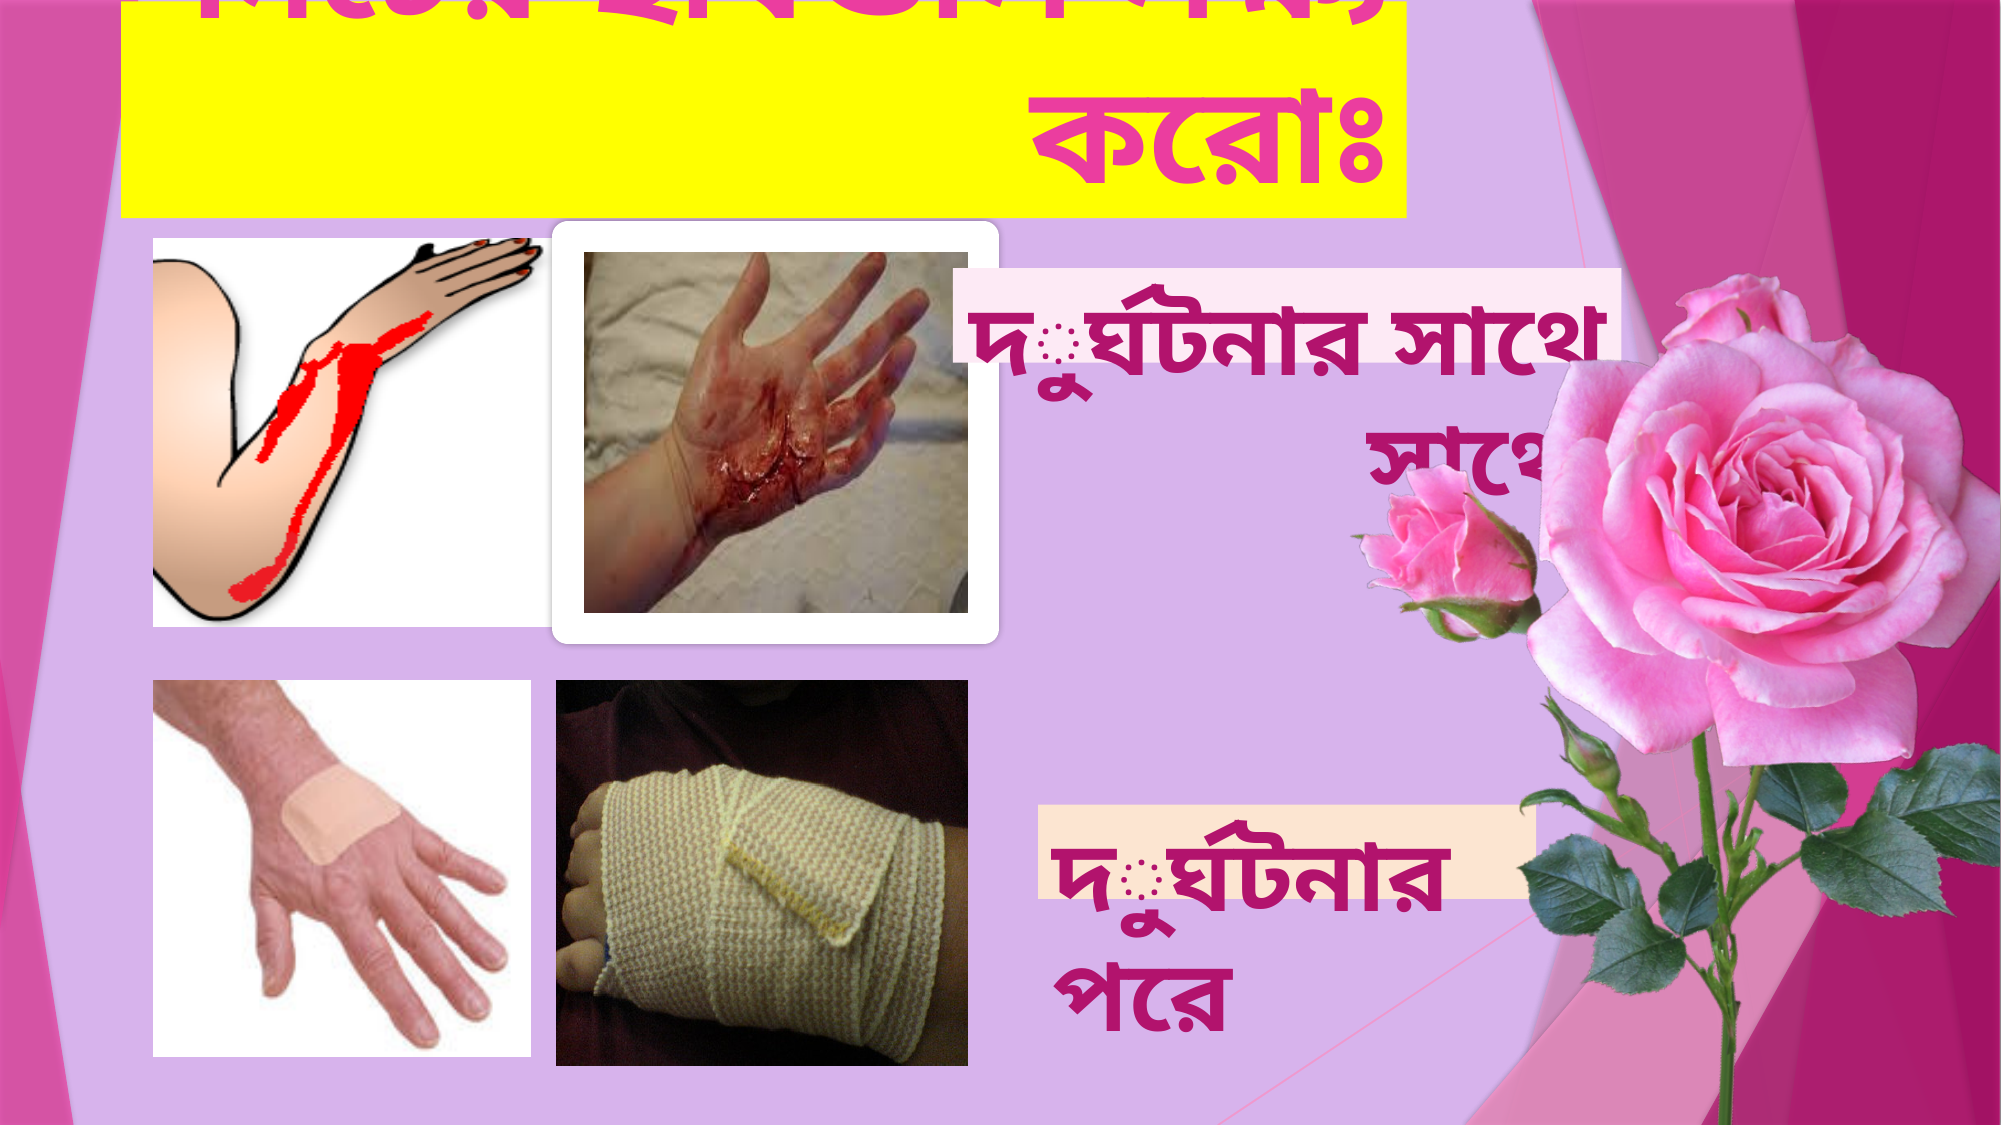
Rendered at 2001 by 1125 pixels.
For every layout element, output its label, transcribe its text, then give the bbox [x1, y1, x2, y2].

picture [556, 680, 969, 1067]
picture [152, 238, 558, 628]
text_box নিচের ছবিগুলি লক্ষ্য করোঃ [121, 1, 1407, 219]
picture [583, 251, 969, 614]
text_box দুর্ঘটনার পরে [1038, 804, 1227, 899]
picture [1160, 158, 2000, 1125]
text_box দুর্ঘটনার সাথে সাথে [974, 268, 1457, 363]
picture [152, 680, 532, 1058]
